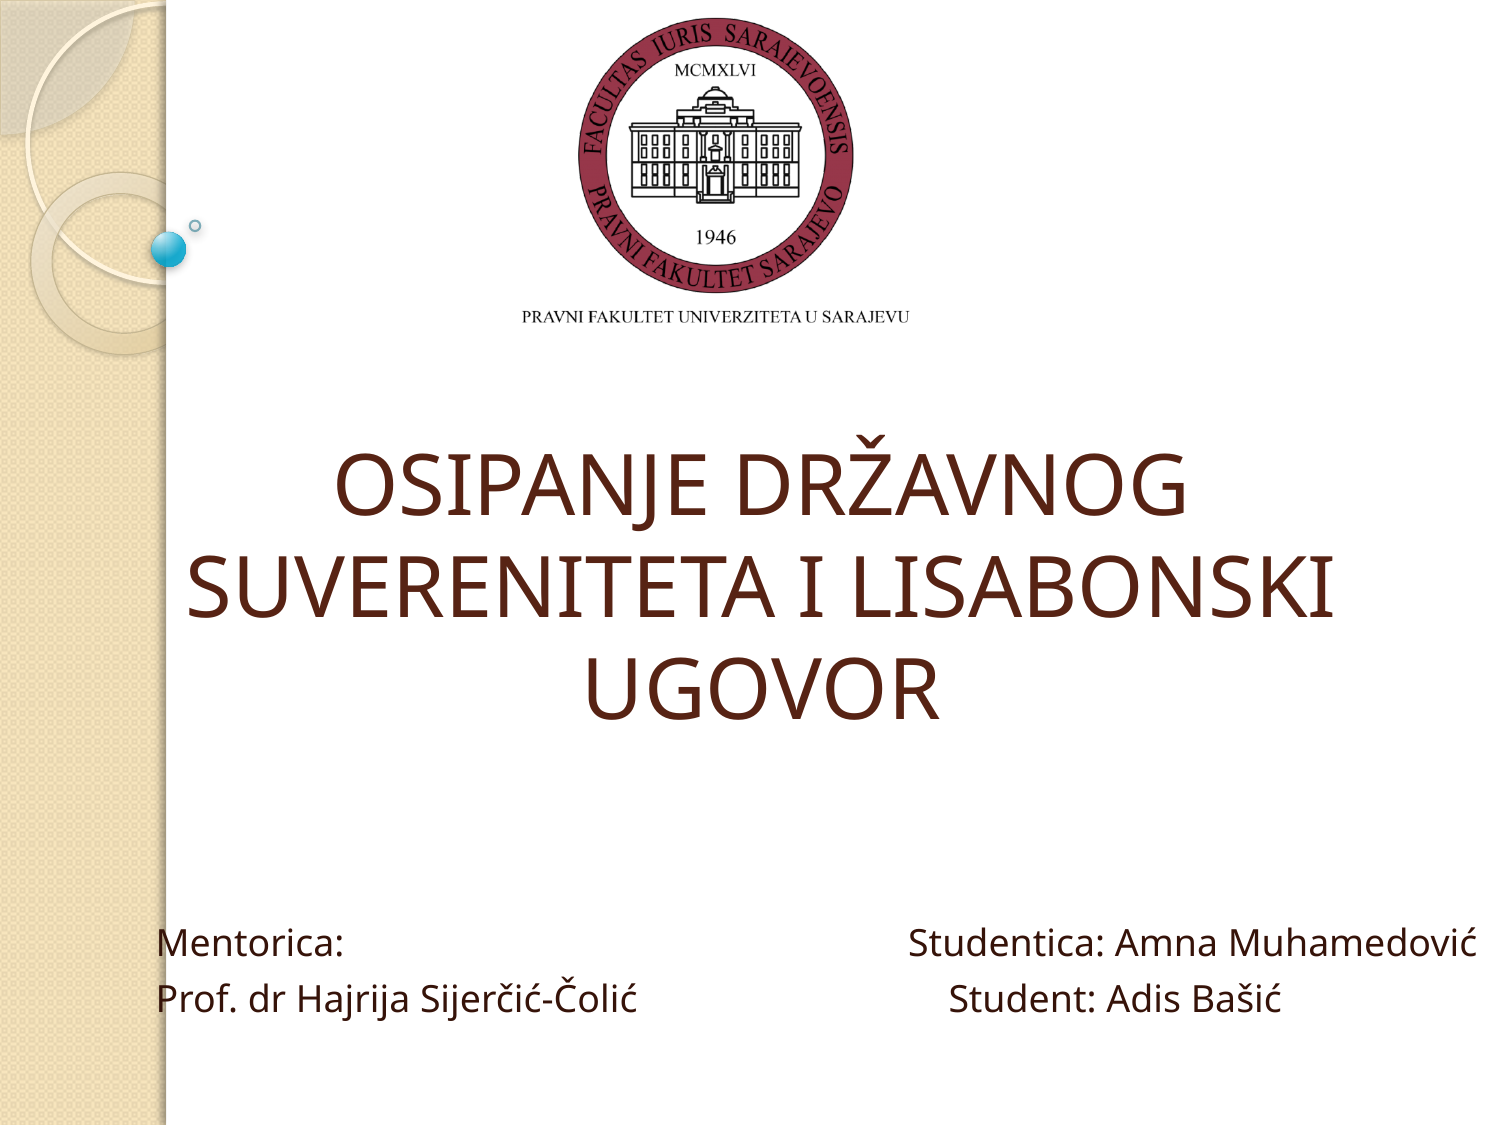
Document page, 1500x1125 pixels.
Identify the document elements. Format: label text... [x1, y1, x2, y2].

title OSIPANJE DRŽAVNOG SUVERENITETA I LISABONSKI UGOVOR [123, 420, 1399, 637]
picture [430, 0, 1000, 339]
subtitle Mentorica: Studentica: Amna Muhamedović Prof. dr Hajrija Sijerčić-Čolić Student: Adis Bašić [0, 637, 1500, 1125]
